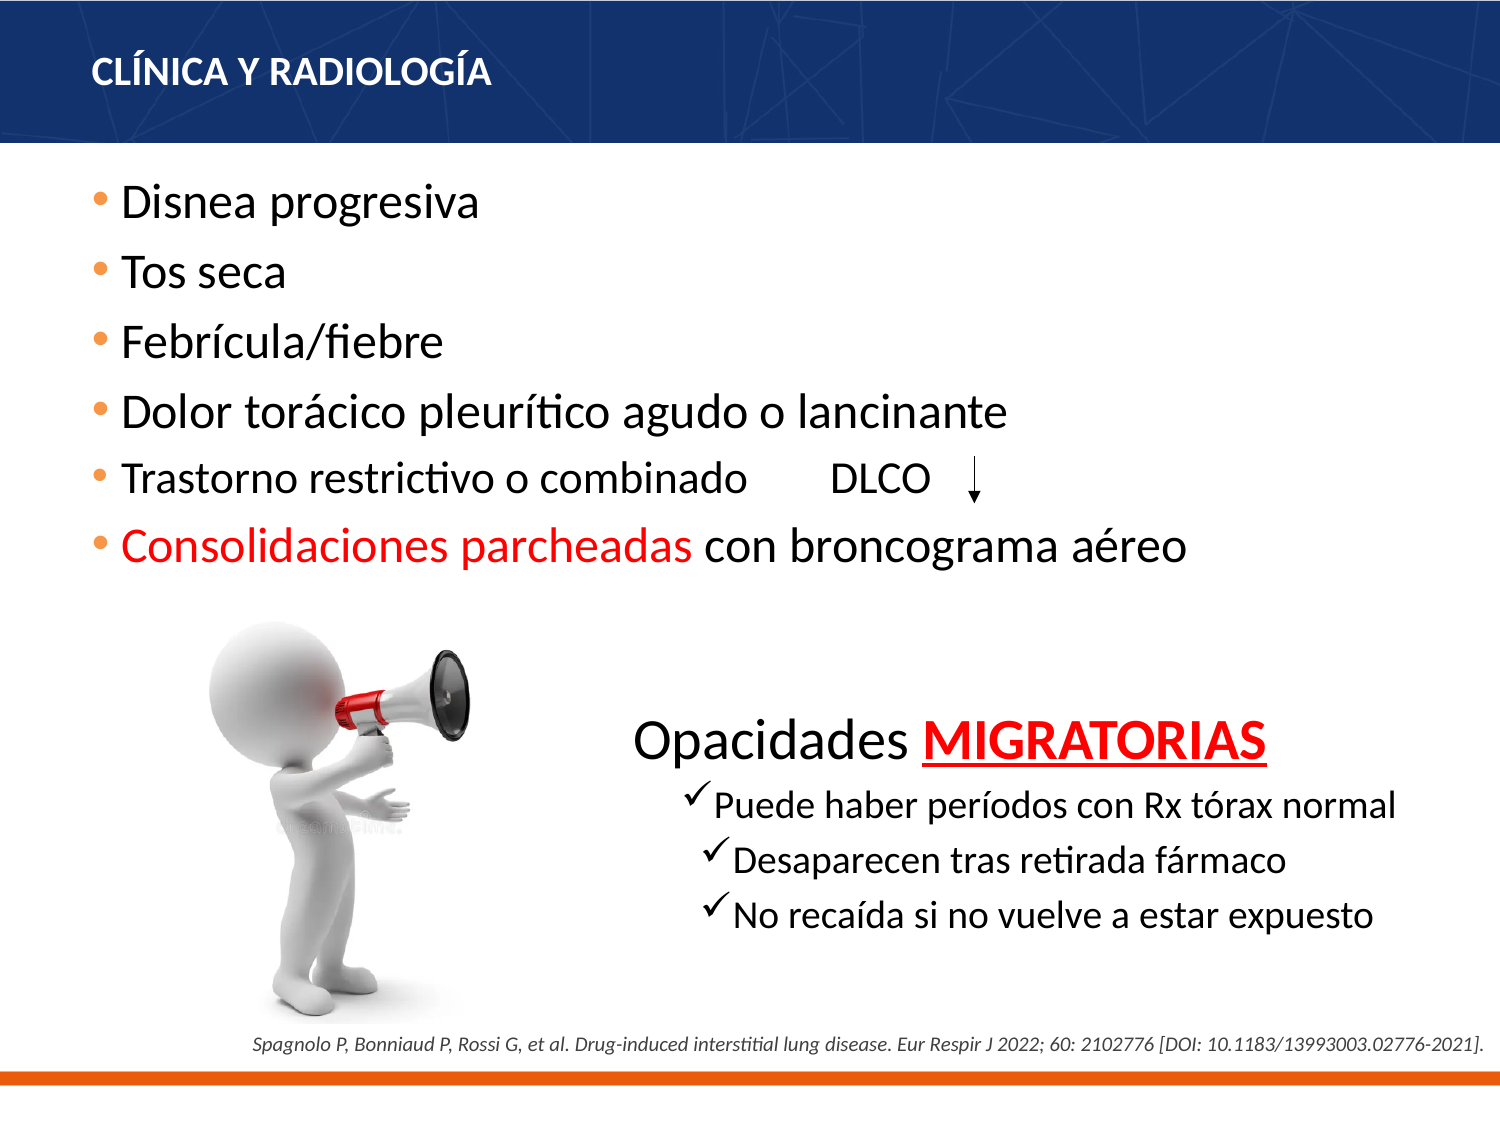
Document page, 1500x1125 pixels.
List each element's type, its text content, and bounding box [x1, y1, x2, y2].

list Disnea progresiva Tos seca Febrícula/fiebre Dolor torácico pleurítico agudo o lancinante Trastorno restrictivo o combinado DLCO Consolidaciones parcheadas con broncograma aéreo Opacidades MIGRATORIAS Puede haber períodos con Rx tórax normal Desaparecen tras retirada fármaco No recaída si no vuelve a estar expuesto [76, 160, 1425, 976]
picture [0, 0, 1500, 1125]
title CLÍNICA Y RADIOLOGÍA [76, 0, 1258, 138]
footer Spagnolo P, Bonniaud P, Rossi G, et al. Drug-induced interstitial lung disease. Eur Respir J 2022; 60: 2102776 [DOI: 10.1183/13993003.02776-2021]. [47, 1023, 1500, 1083]
